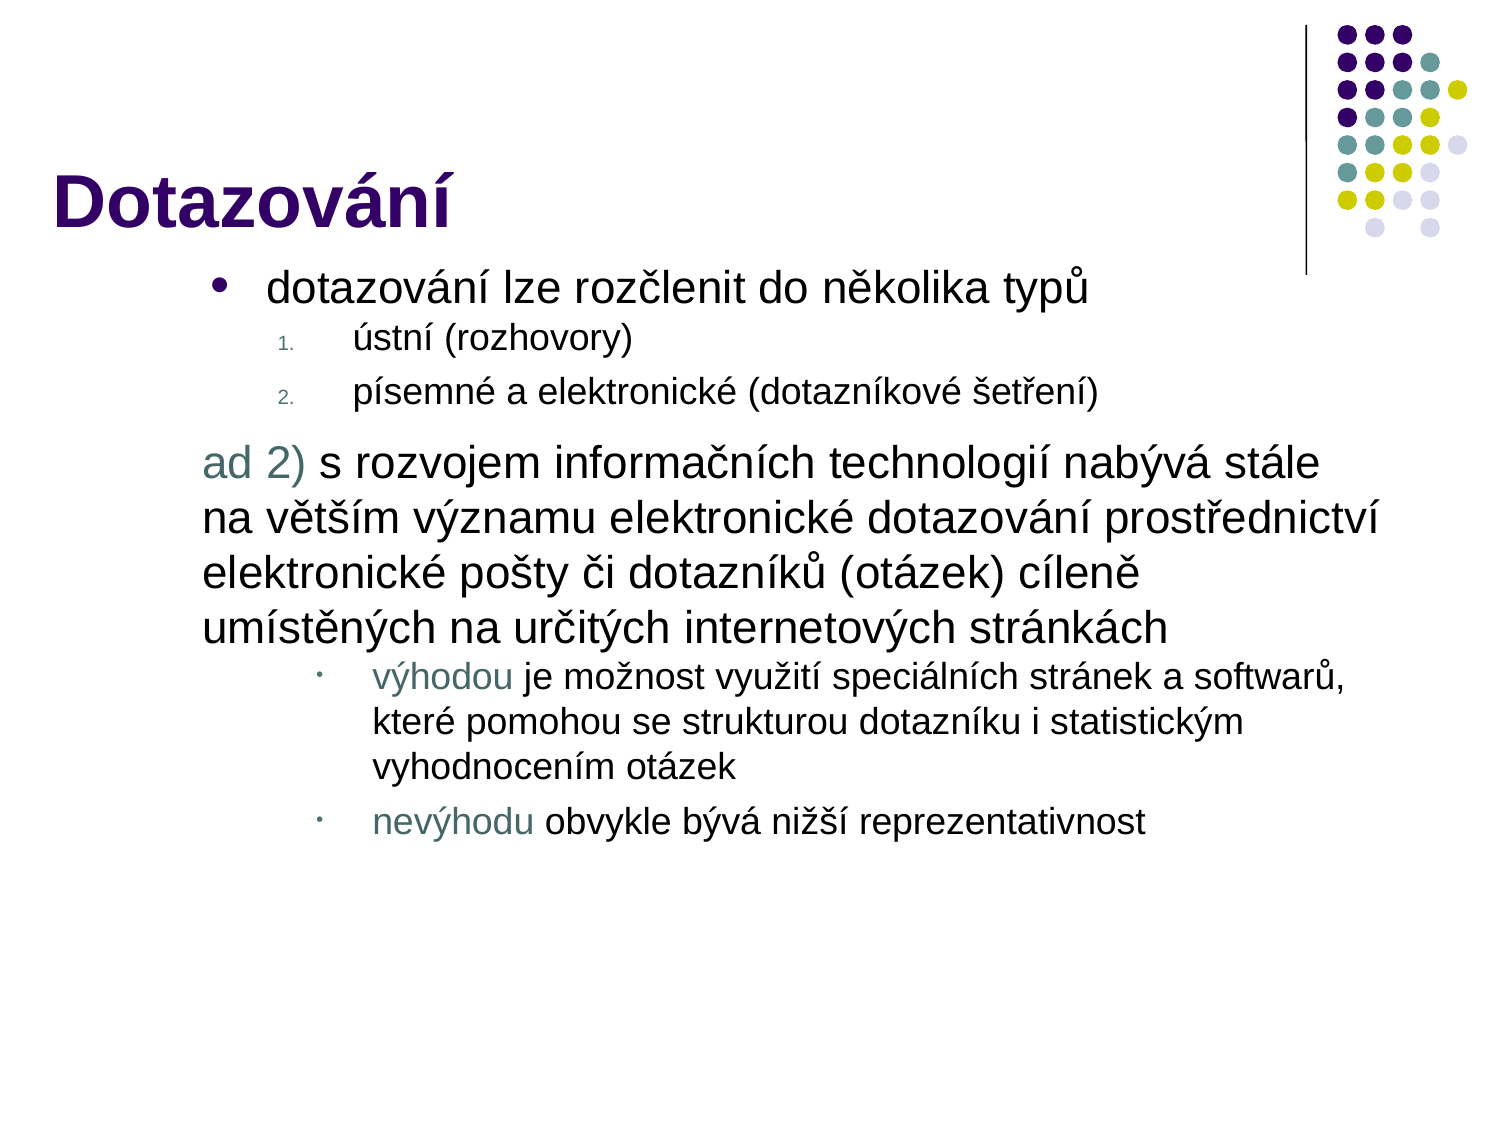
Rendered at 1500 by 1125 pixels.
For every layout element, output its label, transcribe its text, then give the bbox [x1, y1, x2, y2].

title Dotazování [37, 37, 1300, 250]
list dotazování lze rozčlenit do několika typů ústní (rozhovory) písemné a elektronické (dotazníkové šetření) ad 2) s rozvojem informačních technologií nabývá stále na větším významu elektronické dotazování prostřednictví elektronické pošty či dotazníků (otázek) cíleně umístěných na určitých internetových stránkách výhodou je možnost využití speciálních stránek a softwarů, které pomohou se strukturou dotazníku i statistickým vyhodnocením otázek nevýhodu obvykle bývá nižší reprezentativnost [187, 249, 1400, 974]
